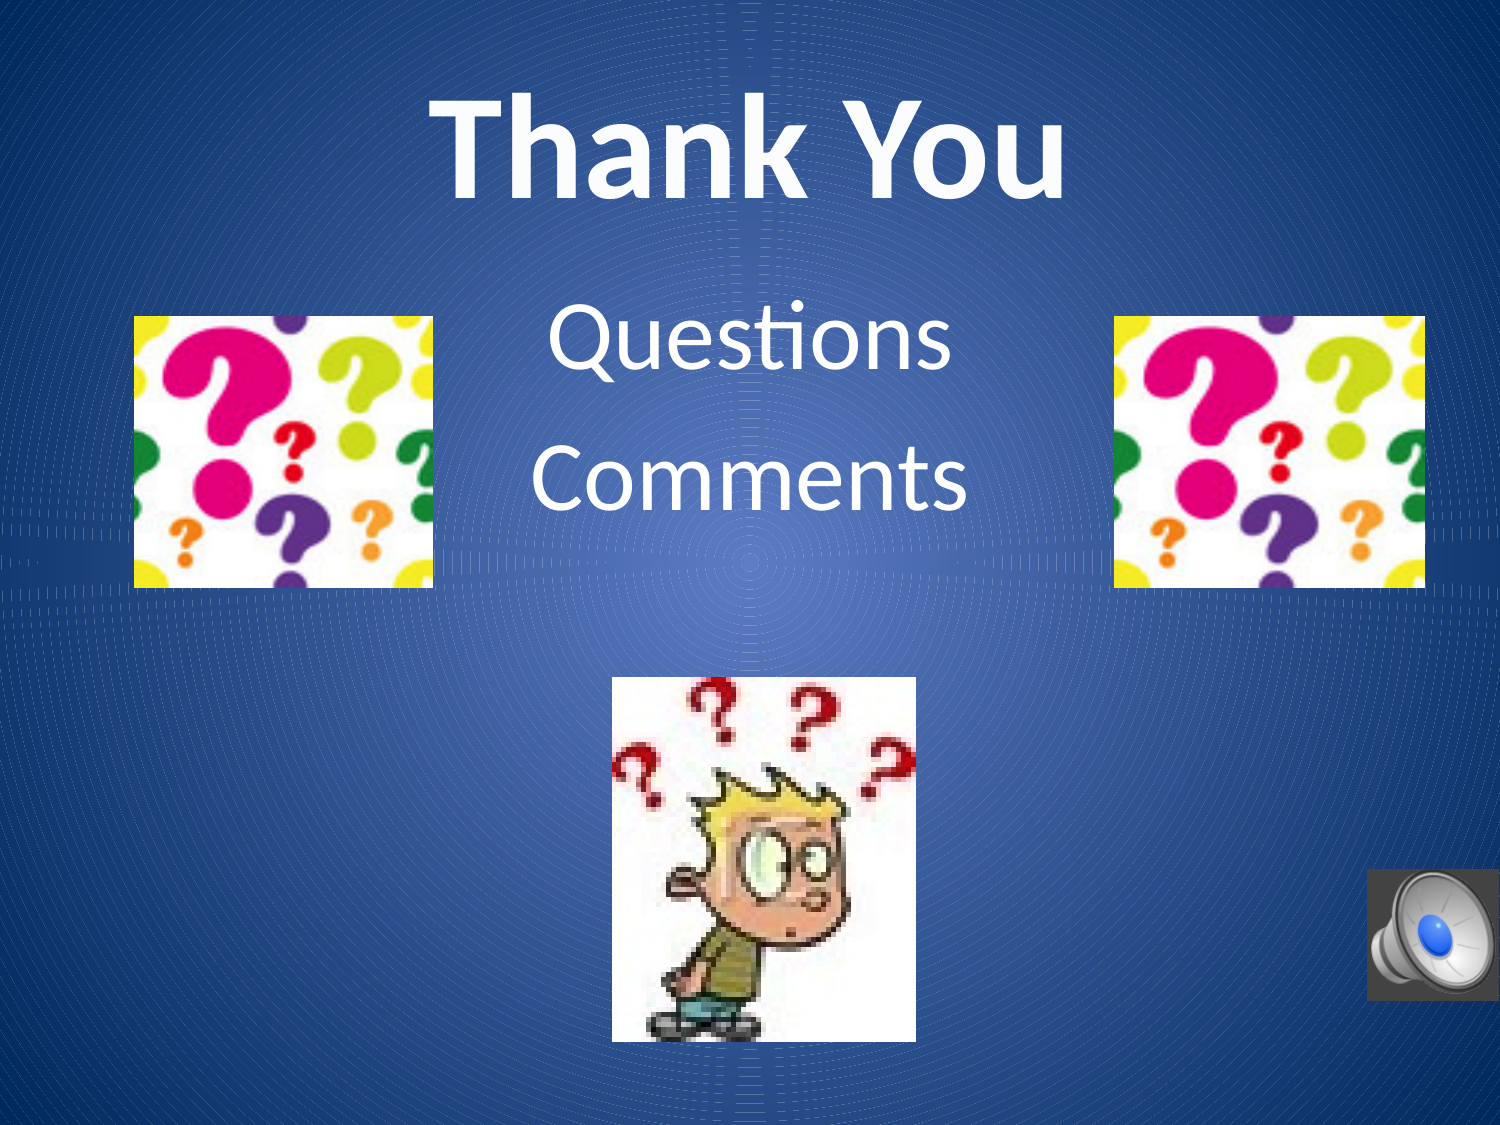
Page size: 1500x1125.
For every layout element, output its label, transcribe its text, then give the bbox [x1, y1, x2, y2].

picture [1366, 867, 1500, 1002]
picture [612, 677, 916, 1042]
picture [134, 316, 433, 588]
list Questions Comments [74, 262, 1426, 1125]
title Thank You [74, 44, 1426, 233]
picture [1113, 316, 1426, 588]
